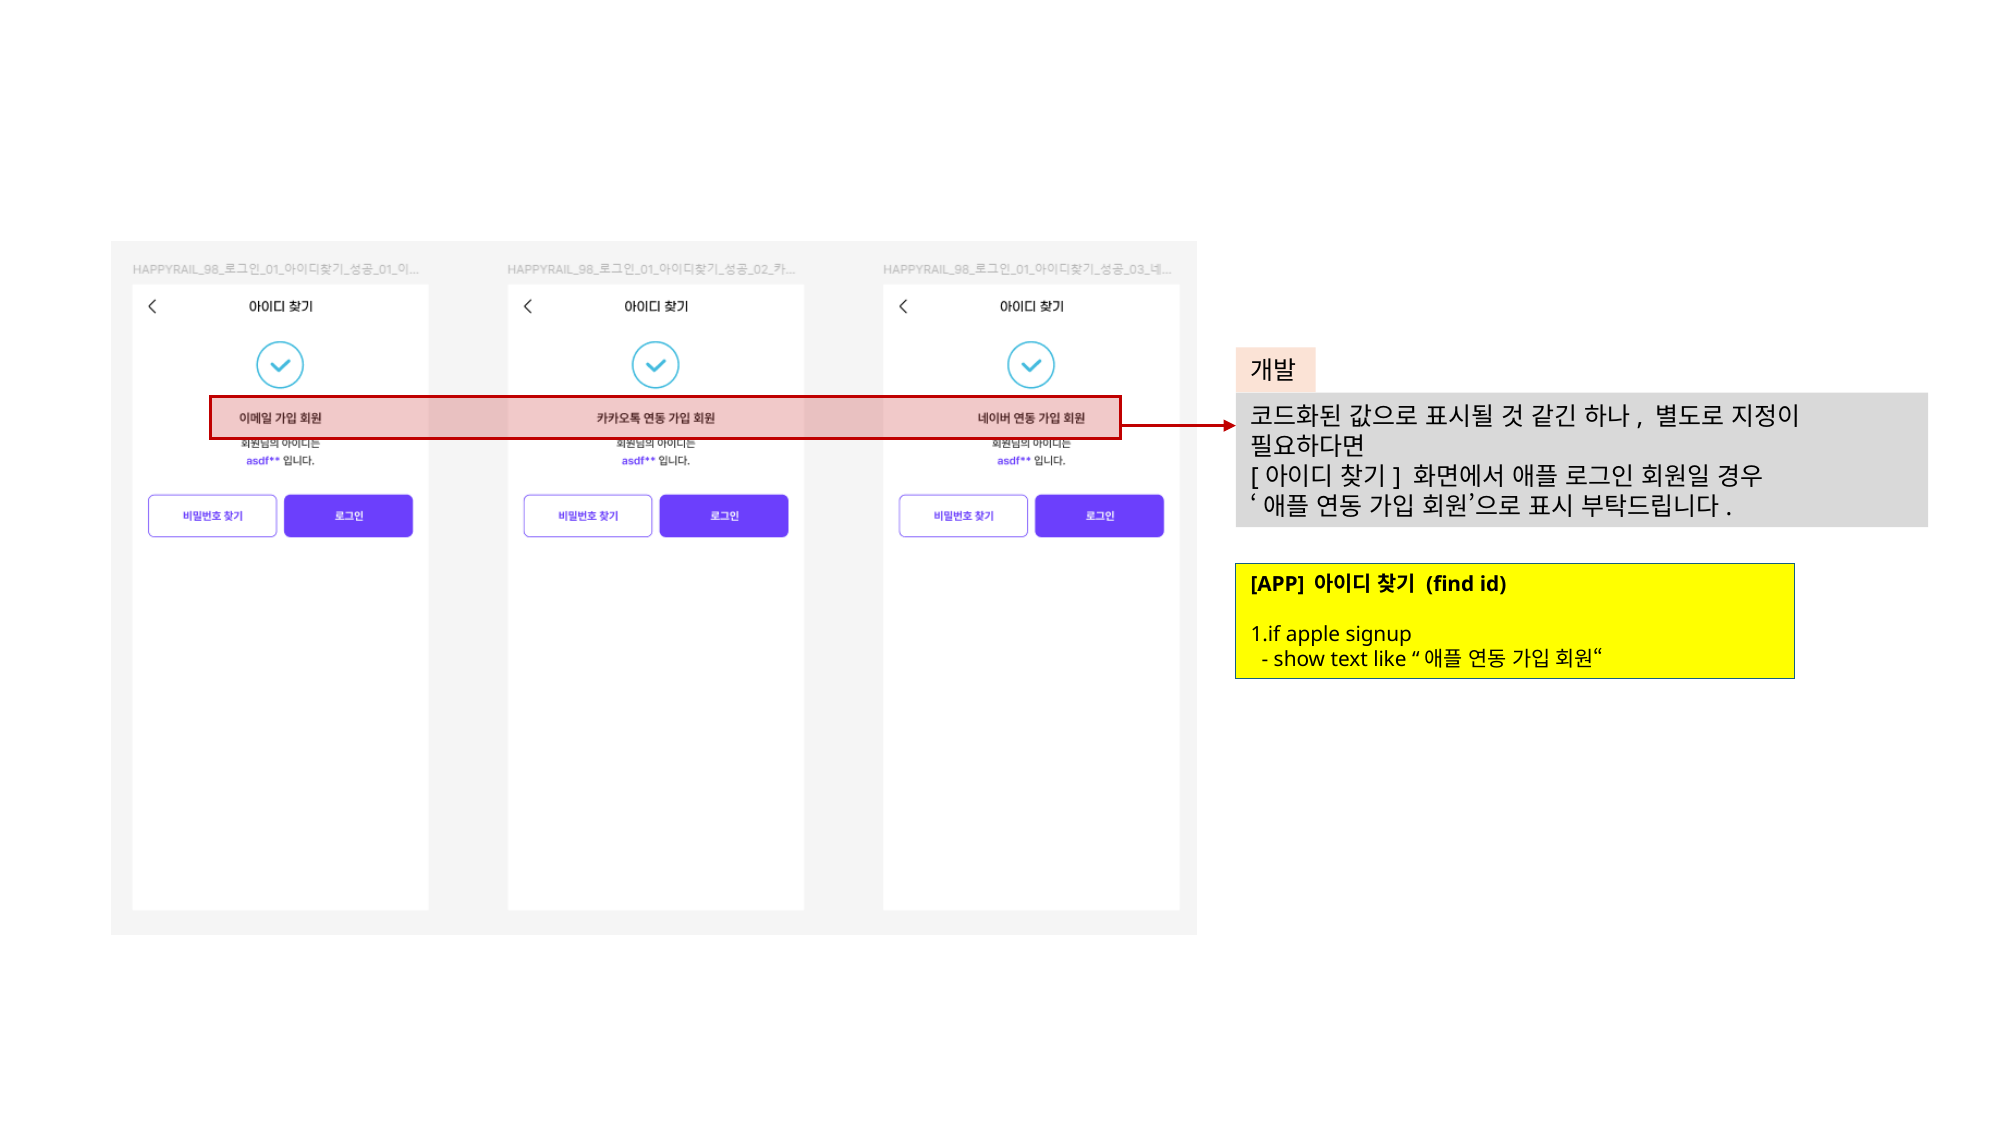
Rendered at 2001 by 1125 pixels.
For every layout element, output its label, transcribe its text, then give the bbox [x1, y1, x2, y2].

picture [111, 240, 1198, 936]
text_box [APP] 아이디 찾기 (find id) 1.if apple signup - show text like “애플 연동 가입 회원“ [1235, 563, 1795, 679]
text_box 개발 [1235, 347, 1316, 393]
text_box 코드화된 값으로 표시될 것 같긴 하나, 별도로 지정이 필요하다면 [아이디 찾기] 화면에서 애플 로그인 회원일 경우 ‘애플 연동 가입 회원’으로 표시 부탁드립니다. [1235, 392, 1929, 528]
